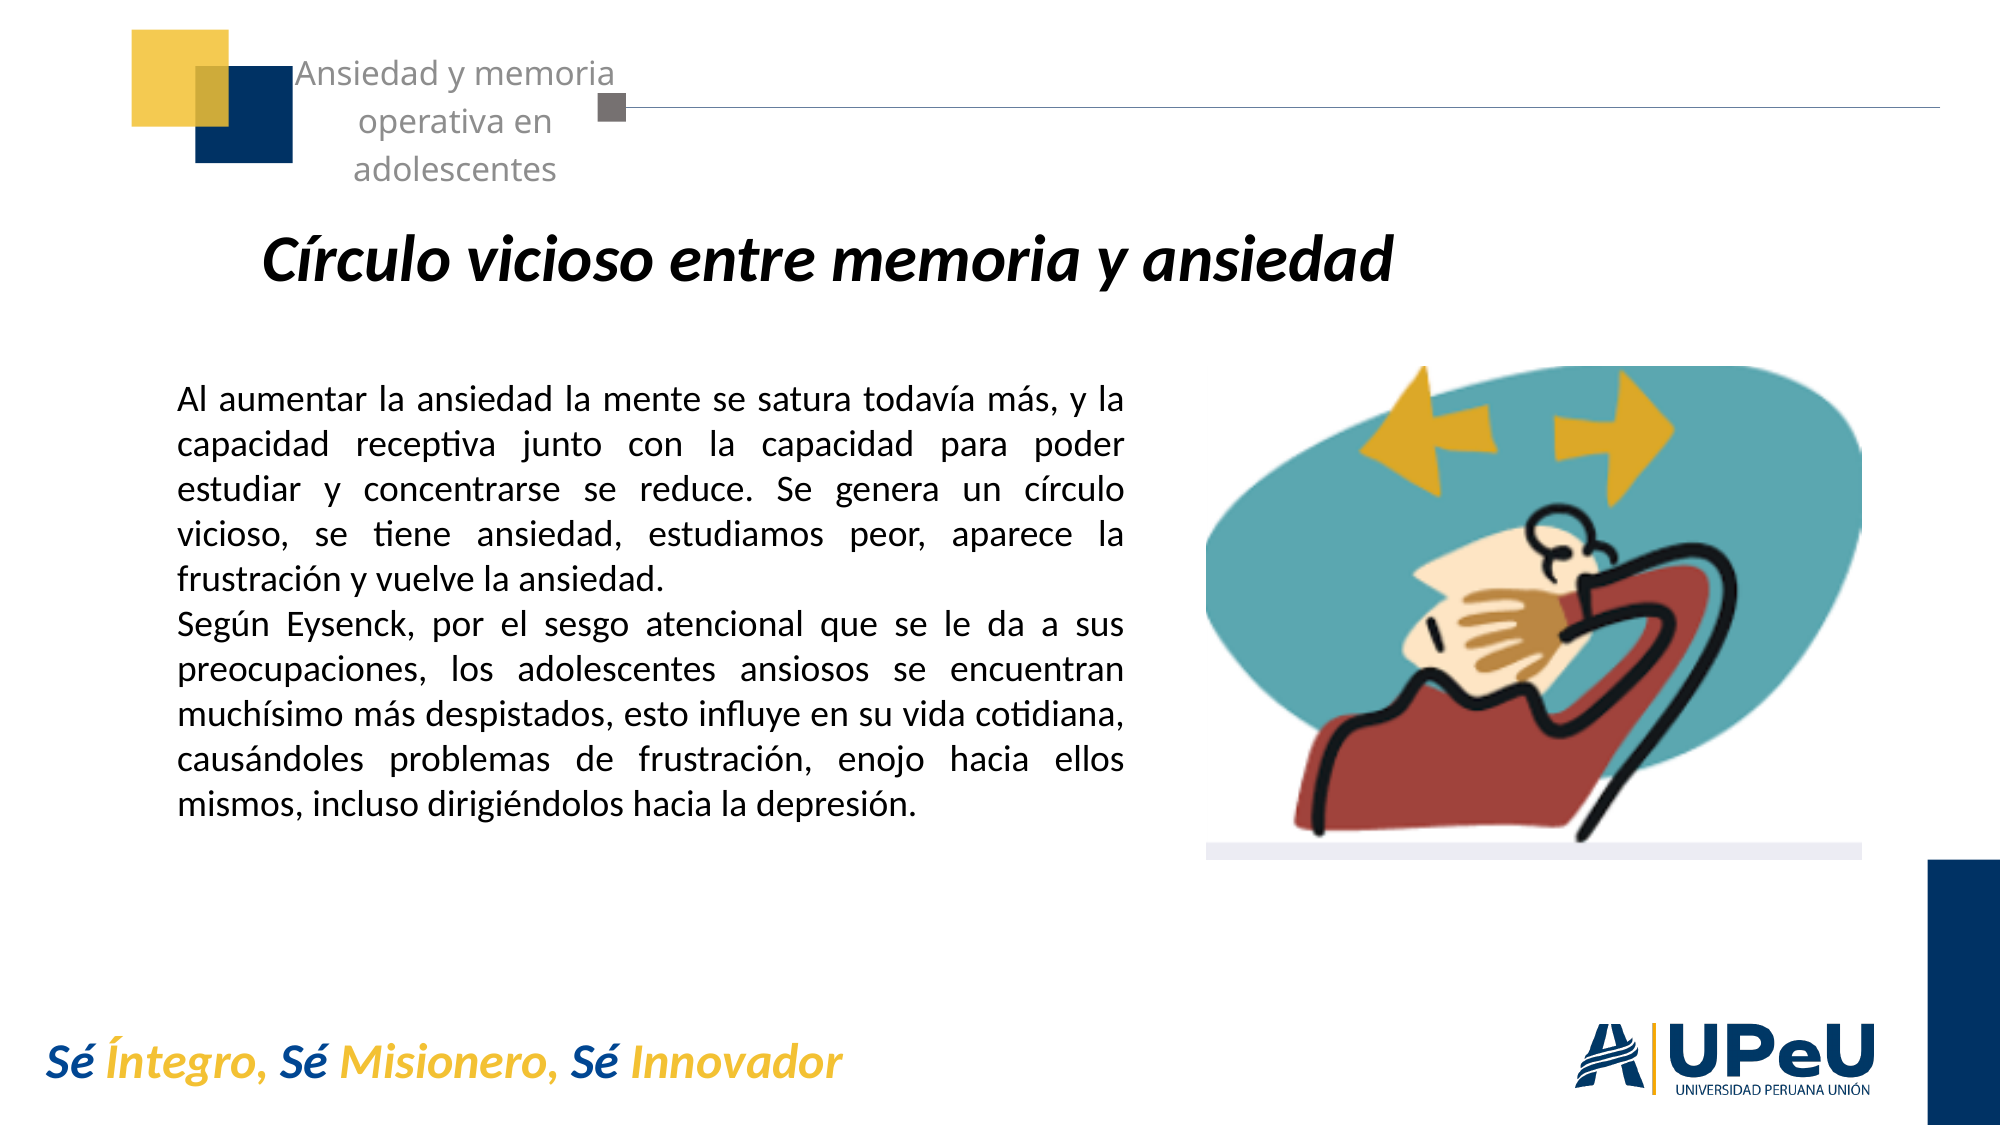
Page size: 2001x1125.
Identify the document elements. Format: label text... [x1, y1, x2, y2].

picture [1206, 366, 1862, 860]
picture [1575, 974, 1874, 1125]
text_box [1927, 859, 2000, 1125]
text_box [597, 93, 1941, 122]
text_box Sé Íntegro, Sé Misionero, Sé Innovador [32, 1020, 858, 1096]
text_box Círculo vicioso entre memoria y ansiedad [247, 206, 1688, 302]
text_box Al aumentar la ansiedad la mente se satura todavía más, y la capacidad receptiva junto con la capacidad para poder estudiar y concentrarse se reduce. Se genera un círculo vicioso, se tiene ansiedad, estudiamos peor, aparece la frustración y vuelve la ansiedad. Según Eysenck, por el sesgo atencional que se le da a sus preocupaciones, los adolescentes ansiosos se encuentran muchísimo más despistados, esto influye en su vida cotidiana, causándoles problemas de frustración, enojo hacia ellos mismos, incluso dirigiéndolos hacia la depresión. [162, 366, 1141, 876]
text_box Ansiedad y memoria operativa en adolescentes [292, 44, 619, 99]
text_box [130, 28, 230, 128]
text_box [194, 65, 294, 164]
